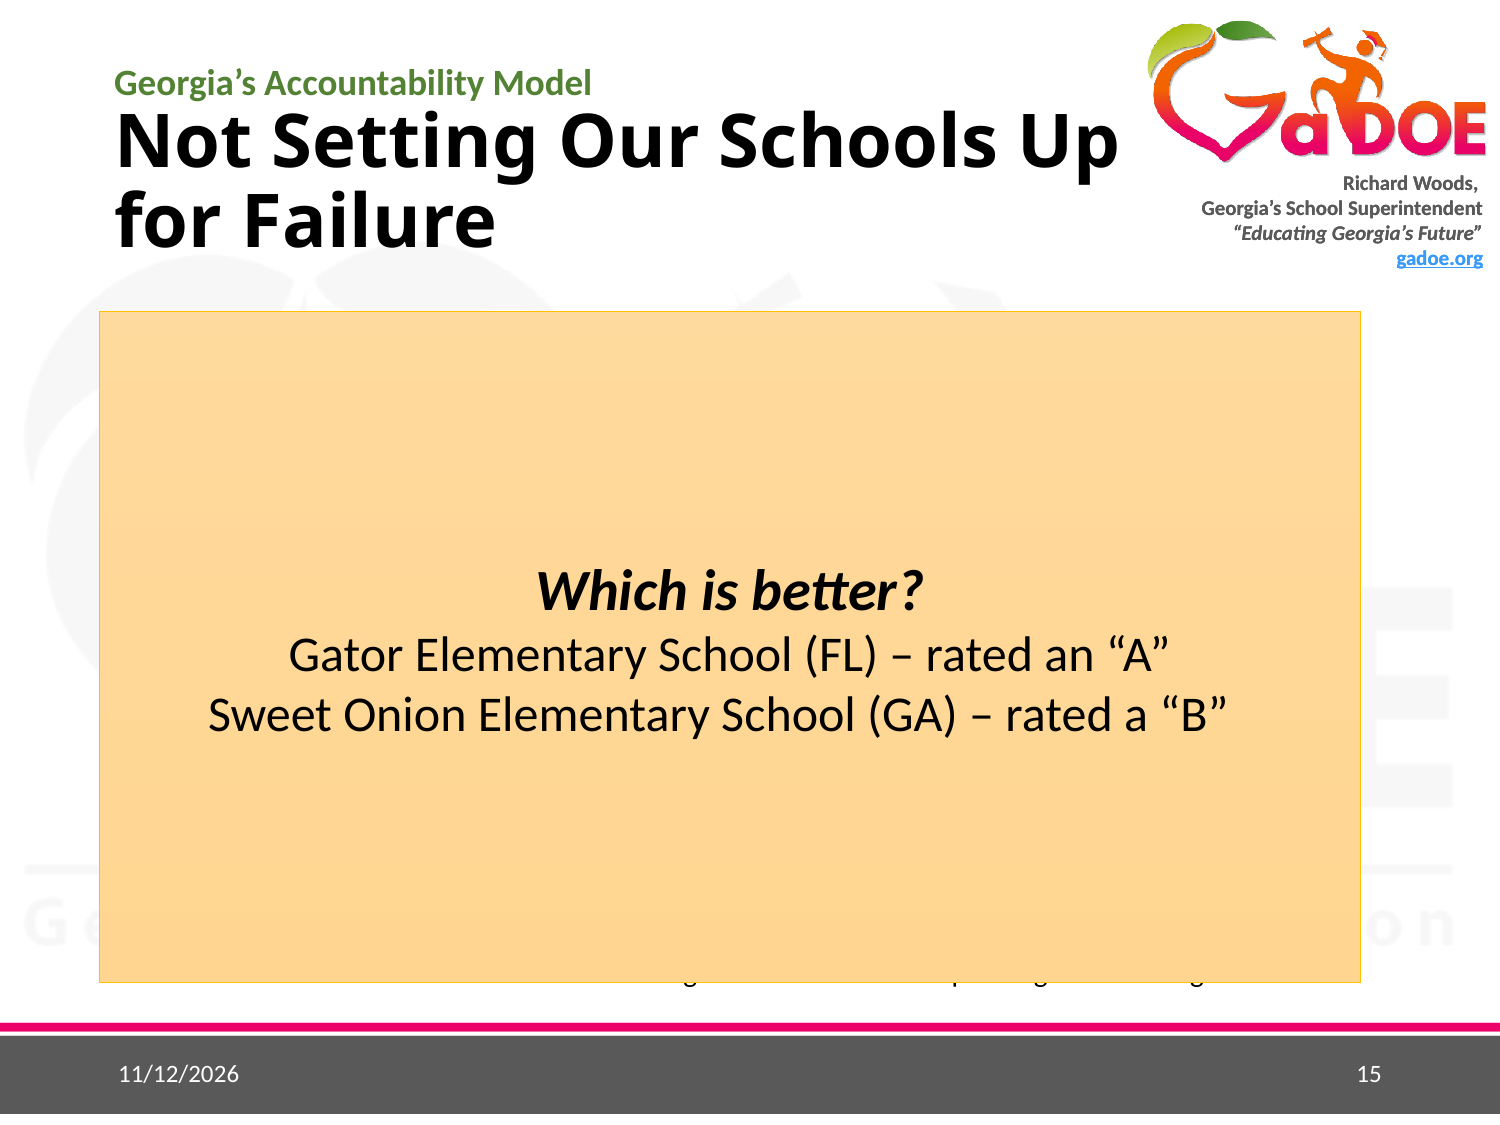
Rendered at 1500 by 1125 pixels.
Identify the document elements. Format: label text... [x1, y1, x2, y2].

text_box Note. Percentages are based on the available points on the state’s scale. In other words, what proportion of the available points is needed to obtain the letter grade. Georgia has a 0-110 scale, Louisiana has a 0-150 scale and Florida scales ranged from 800 -1000 depending on schooling levels [88, 876, 1325, 1041]
title Georgia’s Accountability Model Not Setting Our Schools Up for Failure [99, 54, 1214, 273]
slide_number 15 [1059, 1042, 1397, 1103]
picture [19, 235, 1473, 980]
text_box Which is better? Gator Elementary School (FL) – rated an “A” Sweet Onion Elementary School (GA) – rated a “B” [99, 311, 1361, 983]
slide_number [103, 1042, 441, 1103]
picture [1135, 8, 1499, 164]
